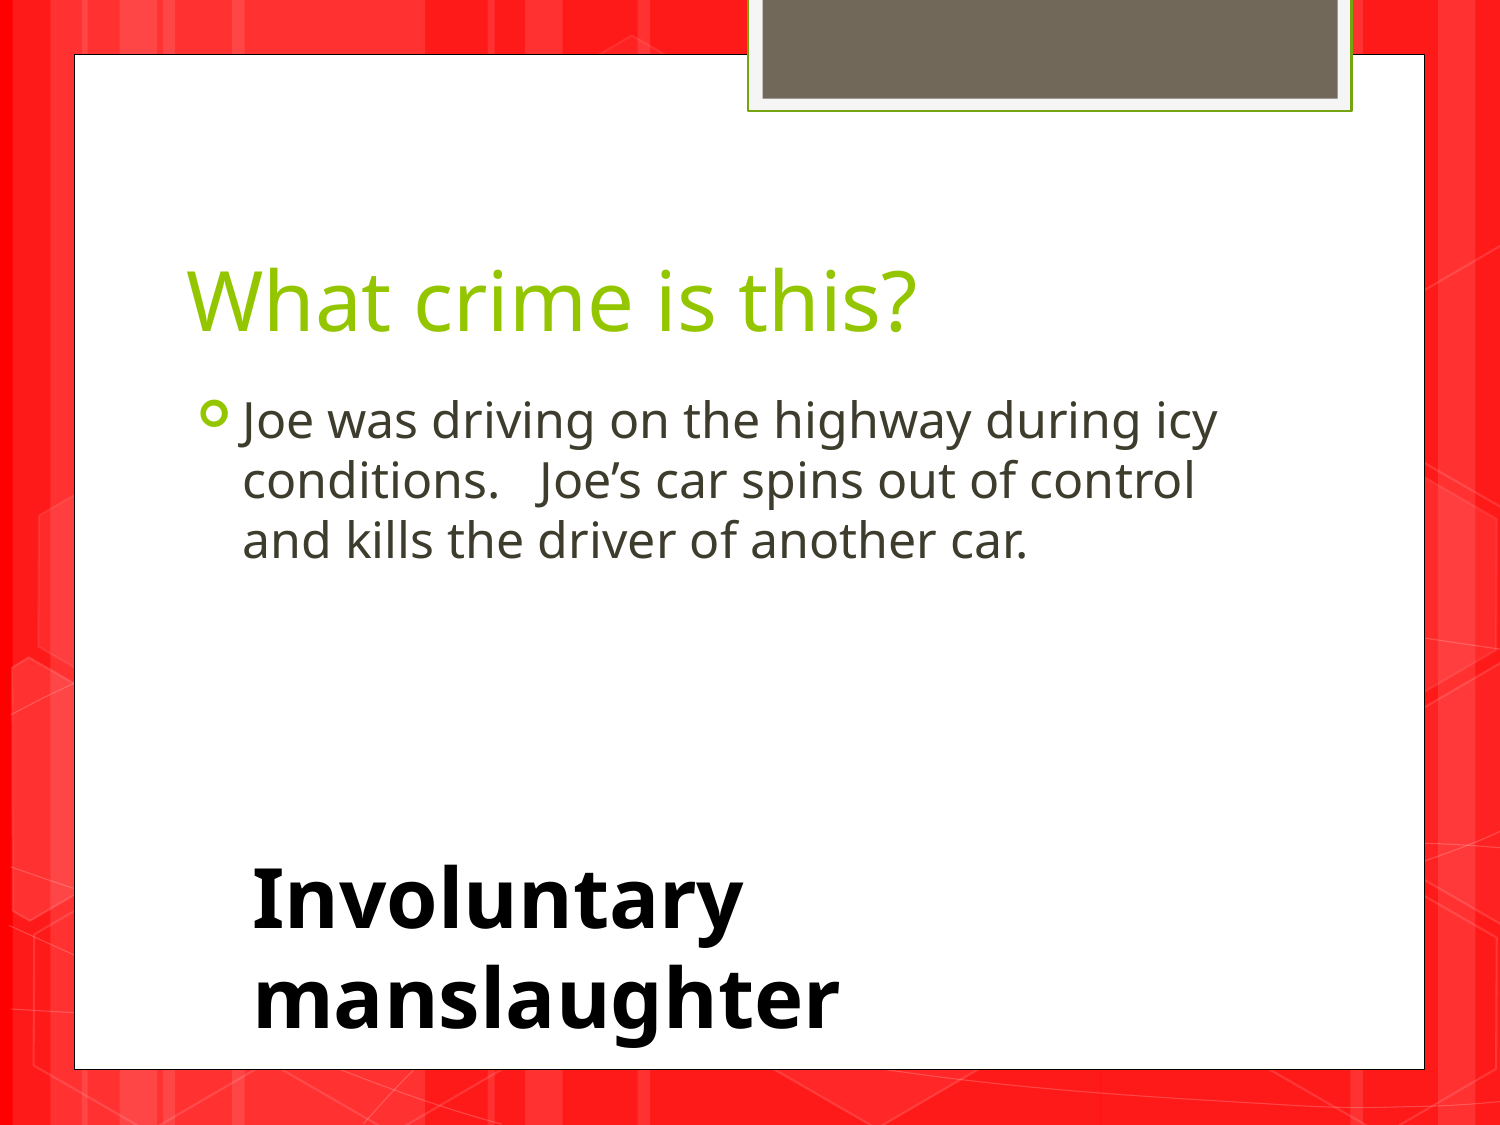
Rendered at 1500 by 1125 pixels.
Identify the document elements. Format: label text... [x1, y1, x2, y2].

text_box Involuntary manslaughter [237, 837, 1300, 1053]
list Joe was driving on the highway during icy conditions. Joe’s car spins out of control and kills the driver of another car. [171, 381, 1283, 813]
title What crime is this? [171, 168, 1324, 357]
